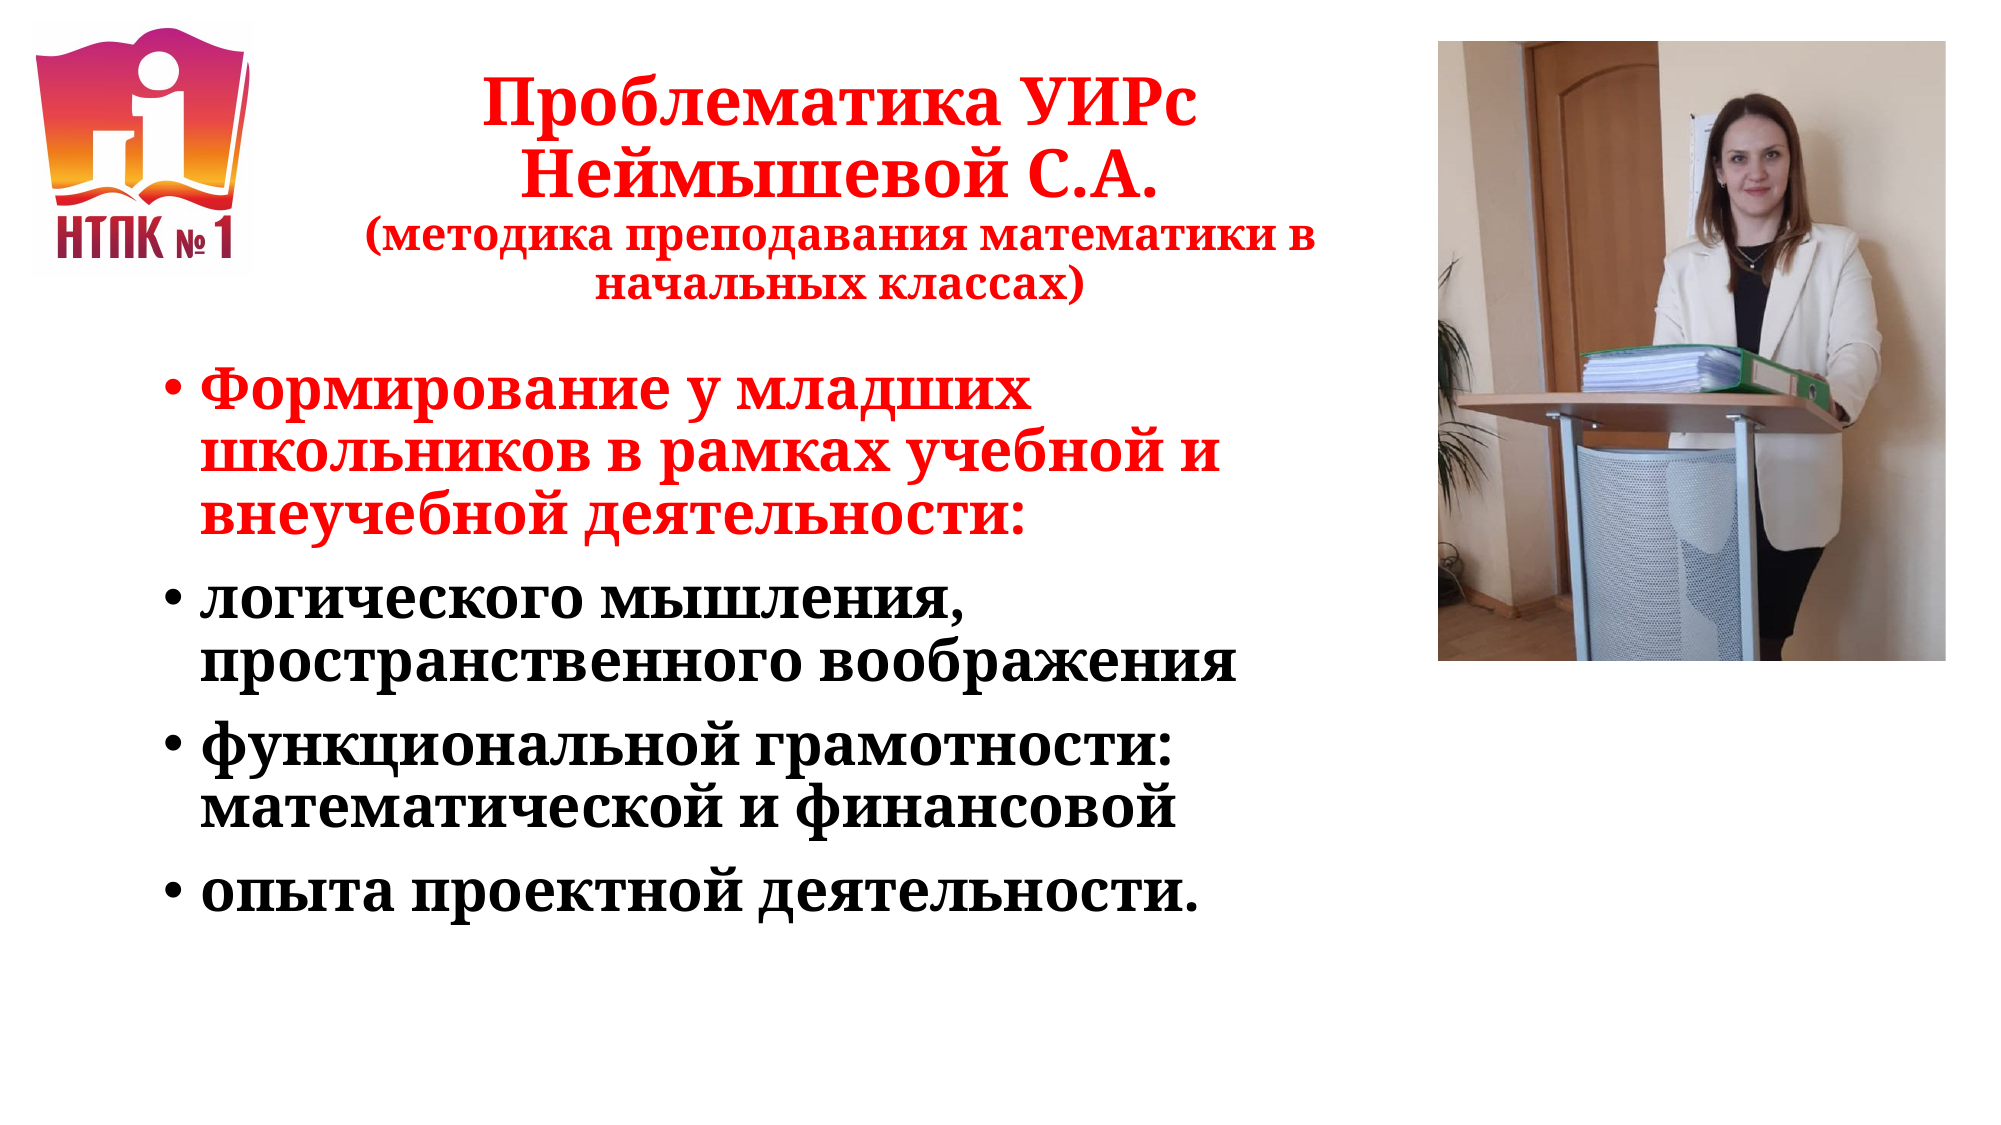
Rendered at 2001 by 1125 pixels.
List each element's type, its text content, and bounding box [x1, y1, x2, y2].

picture [1438, 41, 1946, 661]
picture [31, 20, 254, 278]
list Формирование у младших школьников в рамках учебной и внеучебной деятельности: логического мышления, пространственного воображения функциональной грамотности: математической и финансовой опыта проектной деятельности. [148, 351, 1417, 1066]
title Проблематика УИРс Неймышевой С.А. (методика преподавания математики в начальных классах) [275, 59, 1407, 318]
